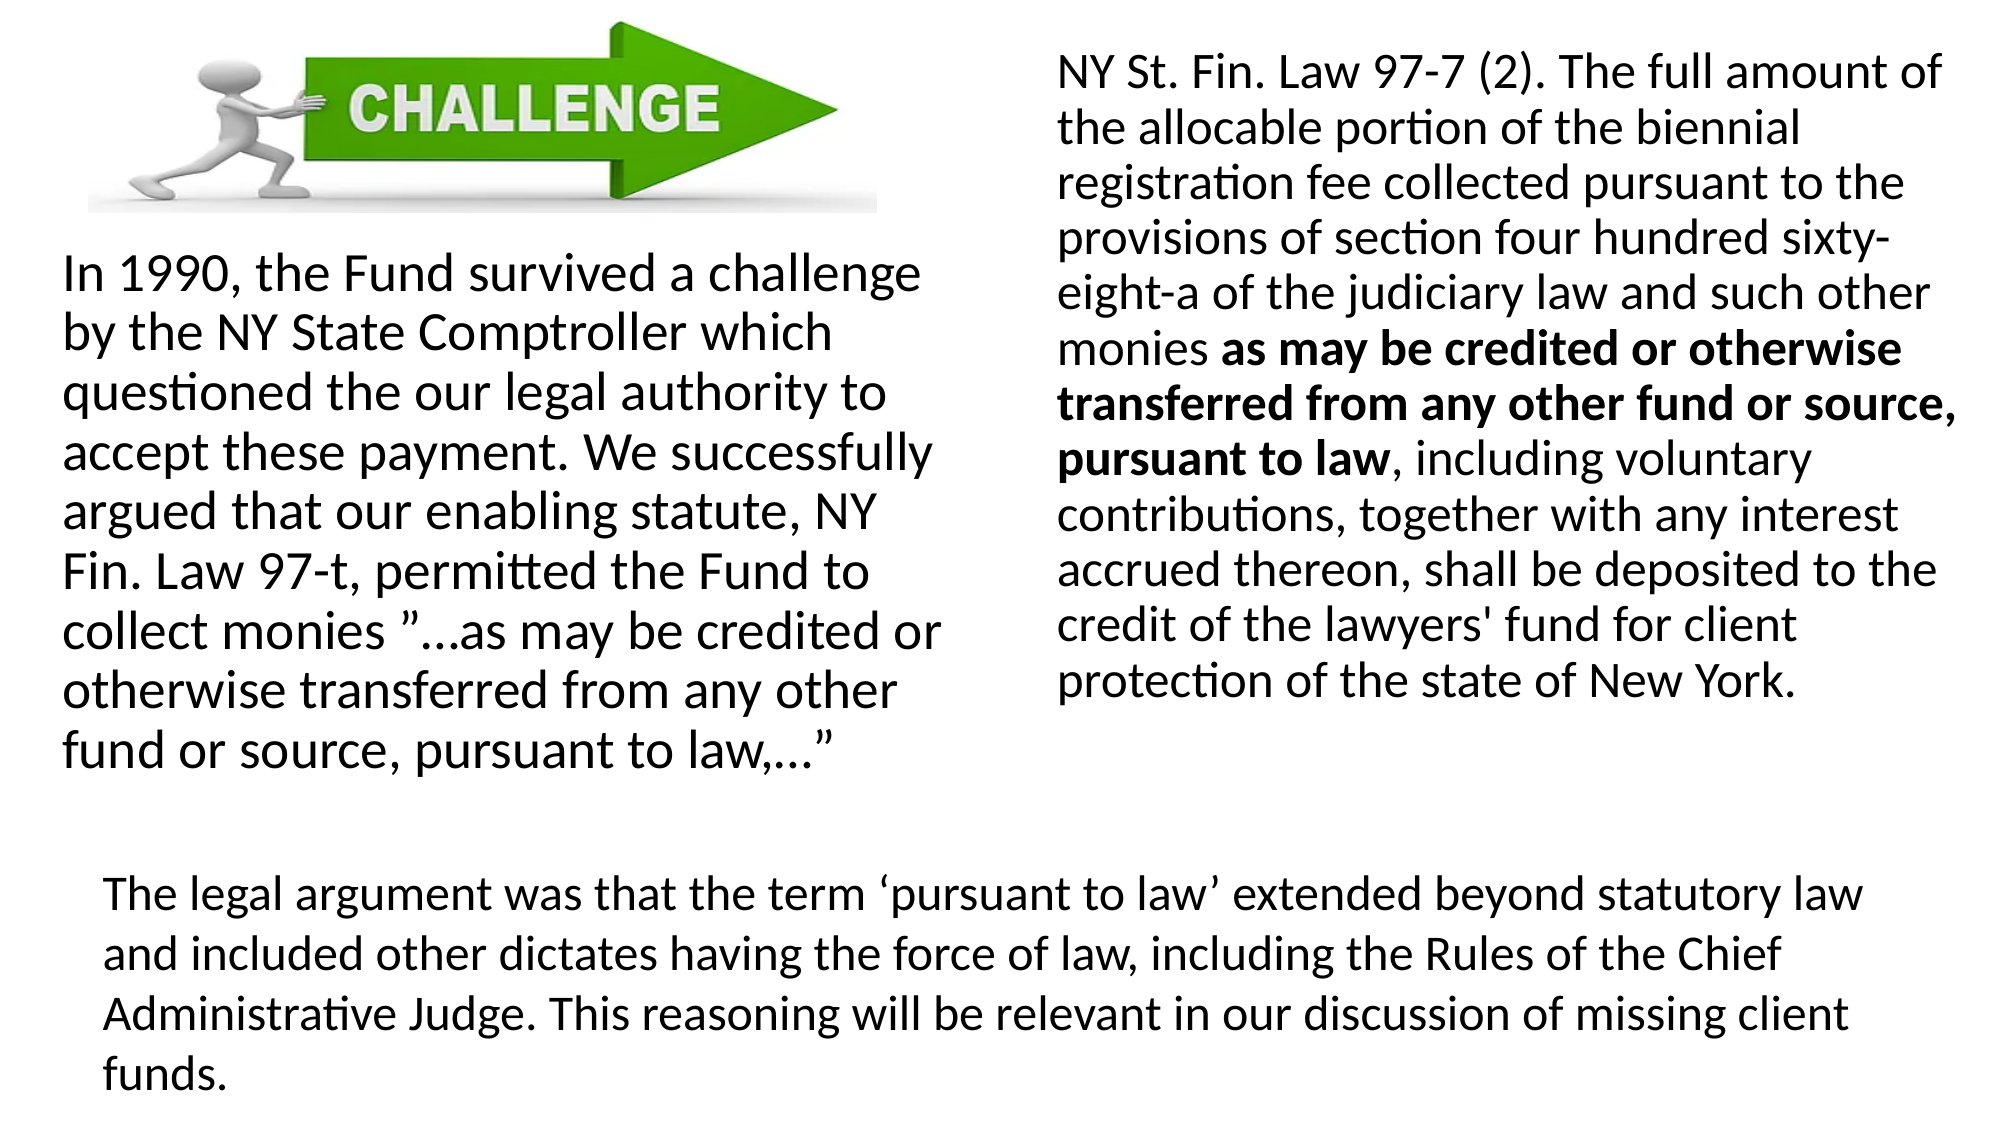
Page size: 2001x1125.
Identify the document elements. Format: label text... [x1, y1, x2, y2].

text_box In 1990, the Fund survived a challenge by the NY State Comptroller which questioned the our legal authority to accept these payment. We successfully argued that our enabling statute, NY Fin. Law 97-t, permitted the Fund to collect monies ”…as may be credited or otherwise transferred from any other fund or source, pursuant to law,…” [47, 235, 959, 806]
text_box The legal argument was that the term ‘pursuant to law’ extended beyond statutory law and included other dictates having the force of law, including the Rules of the Chief Administrative Judge. This reasoning will be relevant in our discussion of missing client funds. [87, 852, 1917, 1108]
picture [87, 8, 877, 213]
list NY St. Fin. Law 97-7 (2). The full amount of the allocable portion of the biennial registration fee collected pursuant to the provisions of section four hundred sixty-eight-a of the judiciary law and such other monies as may be credited or otherwise transferred from any other fund or source, pursuant to law, including voluntary contributions, together with any interest accrued thereon, shall be deposited to the credit of the lawyers' fund for client protection of the state of New York. [1041, 37, 1981, 733]
